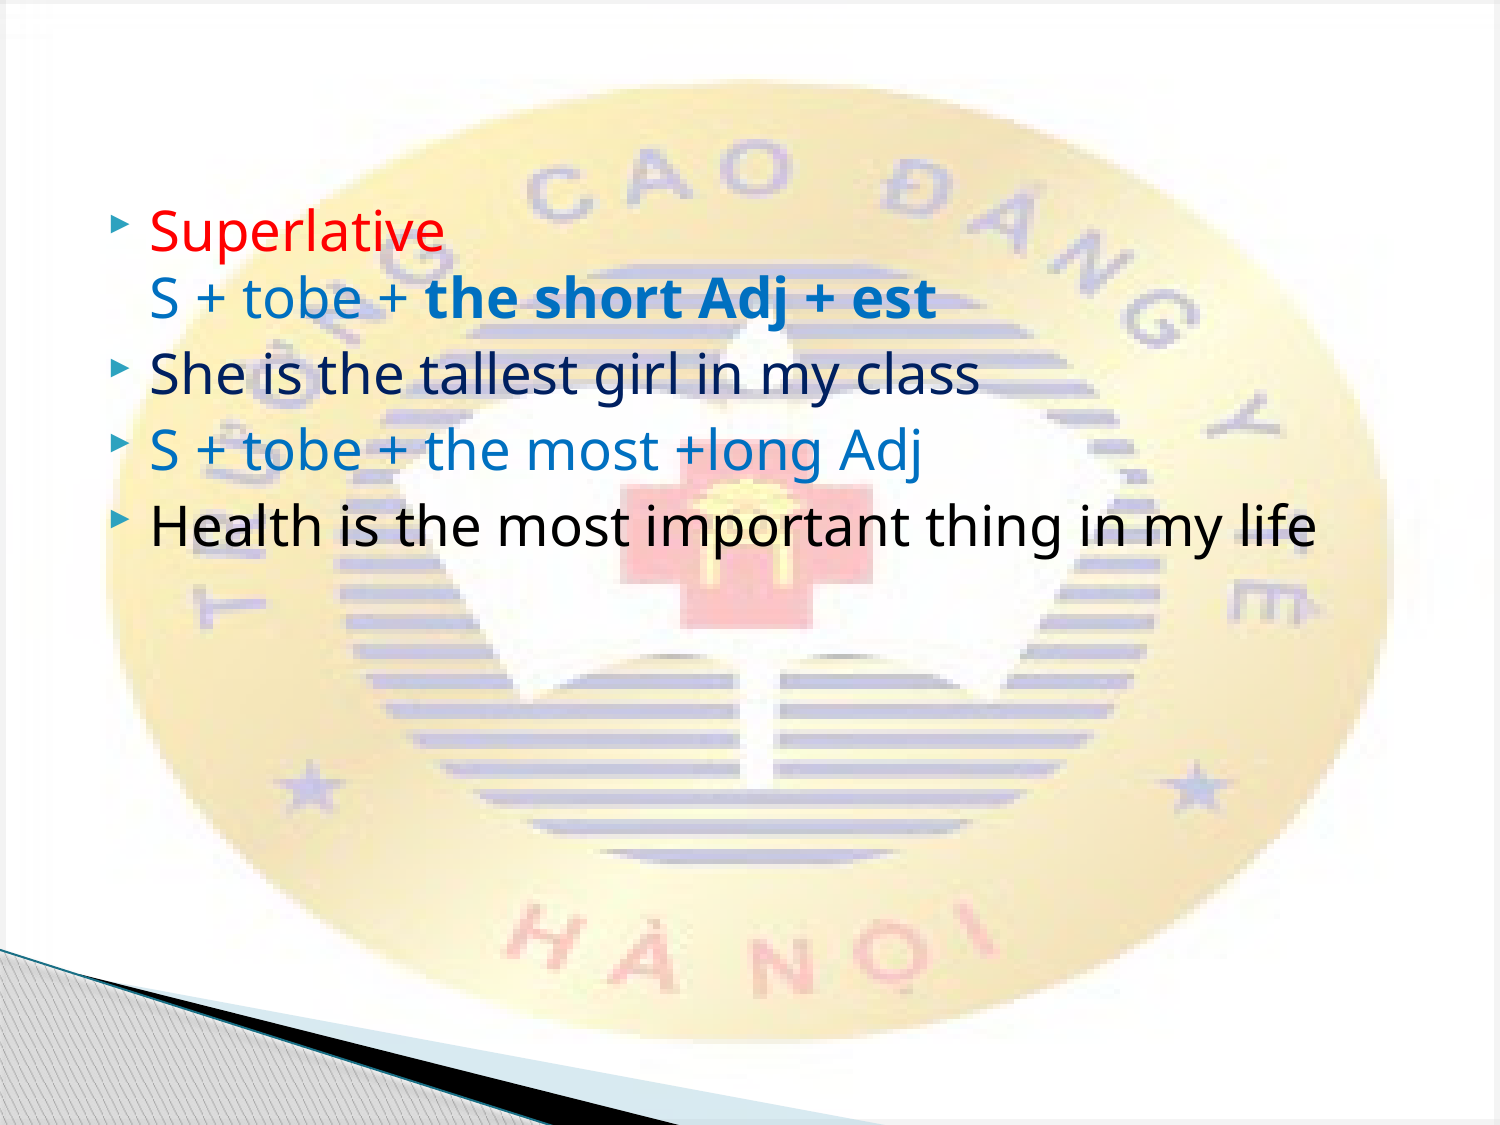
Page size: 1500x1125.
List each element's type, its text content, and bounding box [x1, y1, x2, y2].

list Superlative S + tobe + the short Adj + est She is the tallest girl in my class S + tobe + the most +long Adj Health is the most important thing in my life [75, 187, 1425, 1038]
